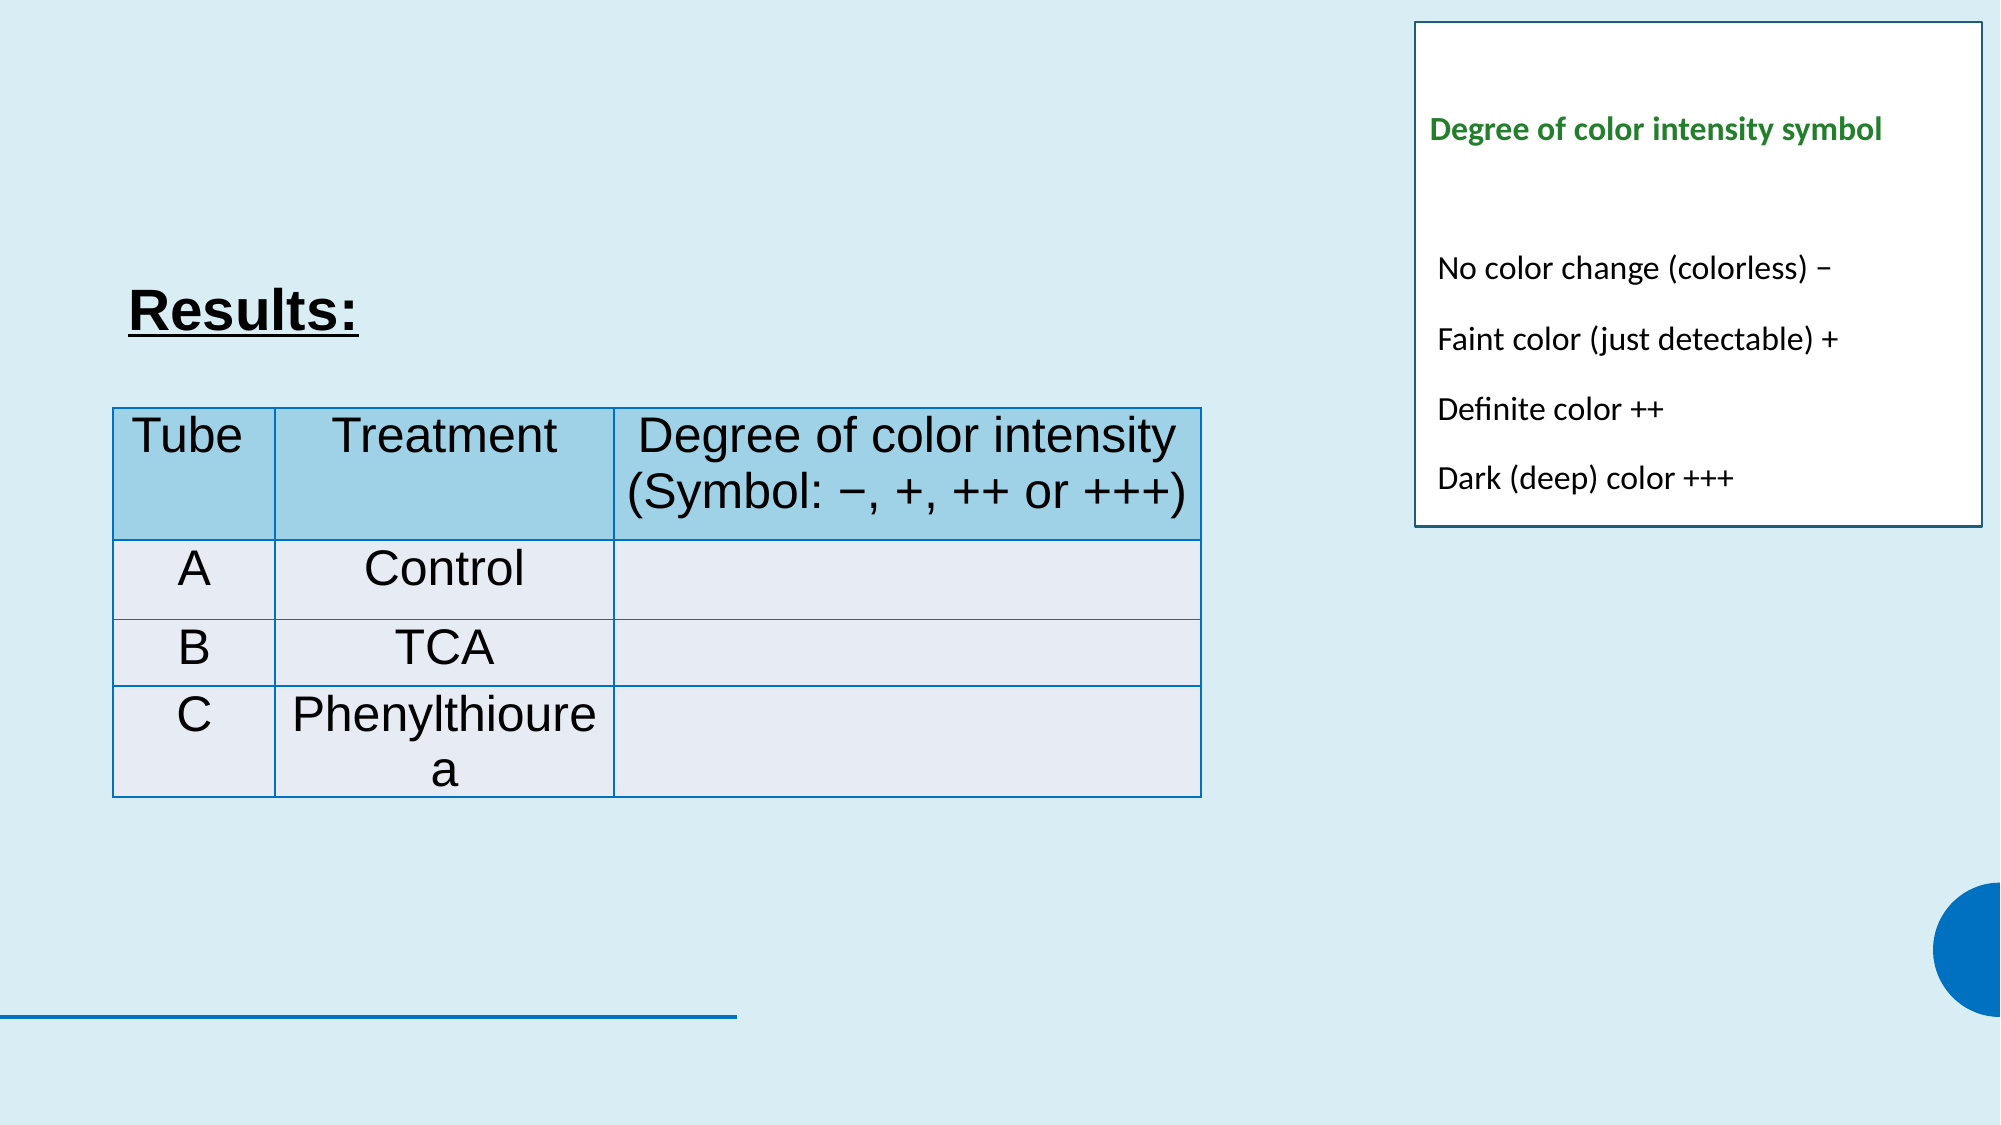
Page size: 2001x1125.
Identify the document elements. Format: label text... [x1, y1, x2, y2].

table_cell C [114, 687, 274, 796]
table_cell TCA [276, 620, 613, 685]
table_header Treatment [276, 420, 613, 539]
table_cell [615, 541, 1200, 619]
table_header Tube [114, 420, 274, 539]
table_cell Control [276, 541, 613, 619]
table_cell B [114, 620, 274, 685]
text_box Results: [113, 265, 1169, 420]
table_header Degree of color intensity (Symbol: −, +, ++ or +++) [615, 409, 1200, 539]
table_cell [615, 620, 1200, 685]
text_box Degree of color intensity symbol No color change (colorless) − Faint color (just detectable) + Definite color ++ Dark (deep) color +++ [1414, 21, 1983, 528]
table_cell [615, 687, 1200, 796]
table_cell Phenylthiourea [276, 687, 613, 796]
table_cell A [114, 541, 274, 619]
